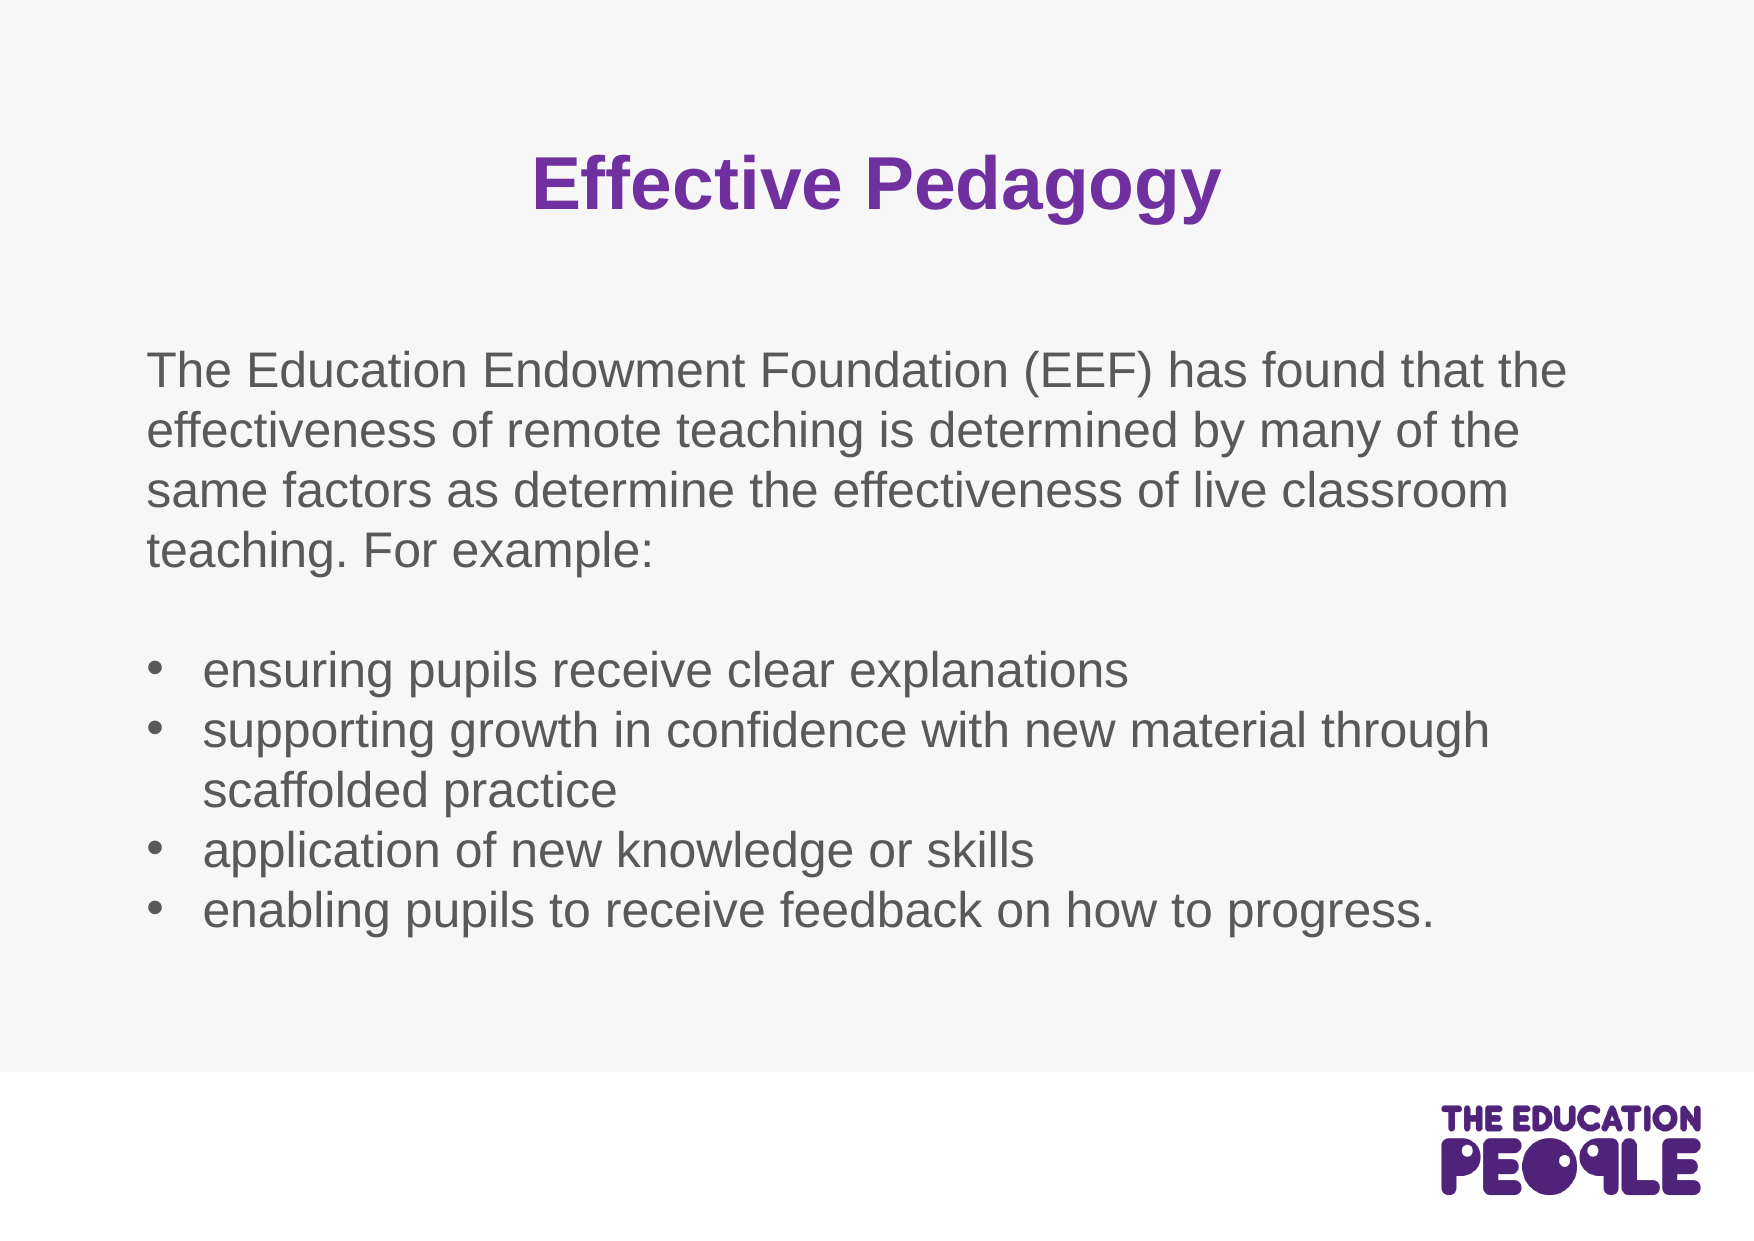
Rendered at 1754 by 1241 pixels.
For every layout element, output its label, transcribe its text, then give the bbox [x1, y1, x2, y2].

picture [0, 1072, 1754, 1241]
title Effective Pedagogy [131, 65, 1623, 306]
subtitle The Education Endowment Foundation (EEF) has found that the effectiveness of remote teaching is determined by many of the same factors as determine the effectiveness of live classroom teaching. For example: ensuring pupils receive clear explanations supporting growth in confidence with new material through scaffolded practice application of new knowledge or skills enabling pupils to receive feedback on how to progress. [131, 330, 1623, 1004]
